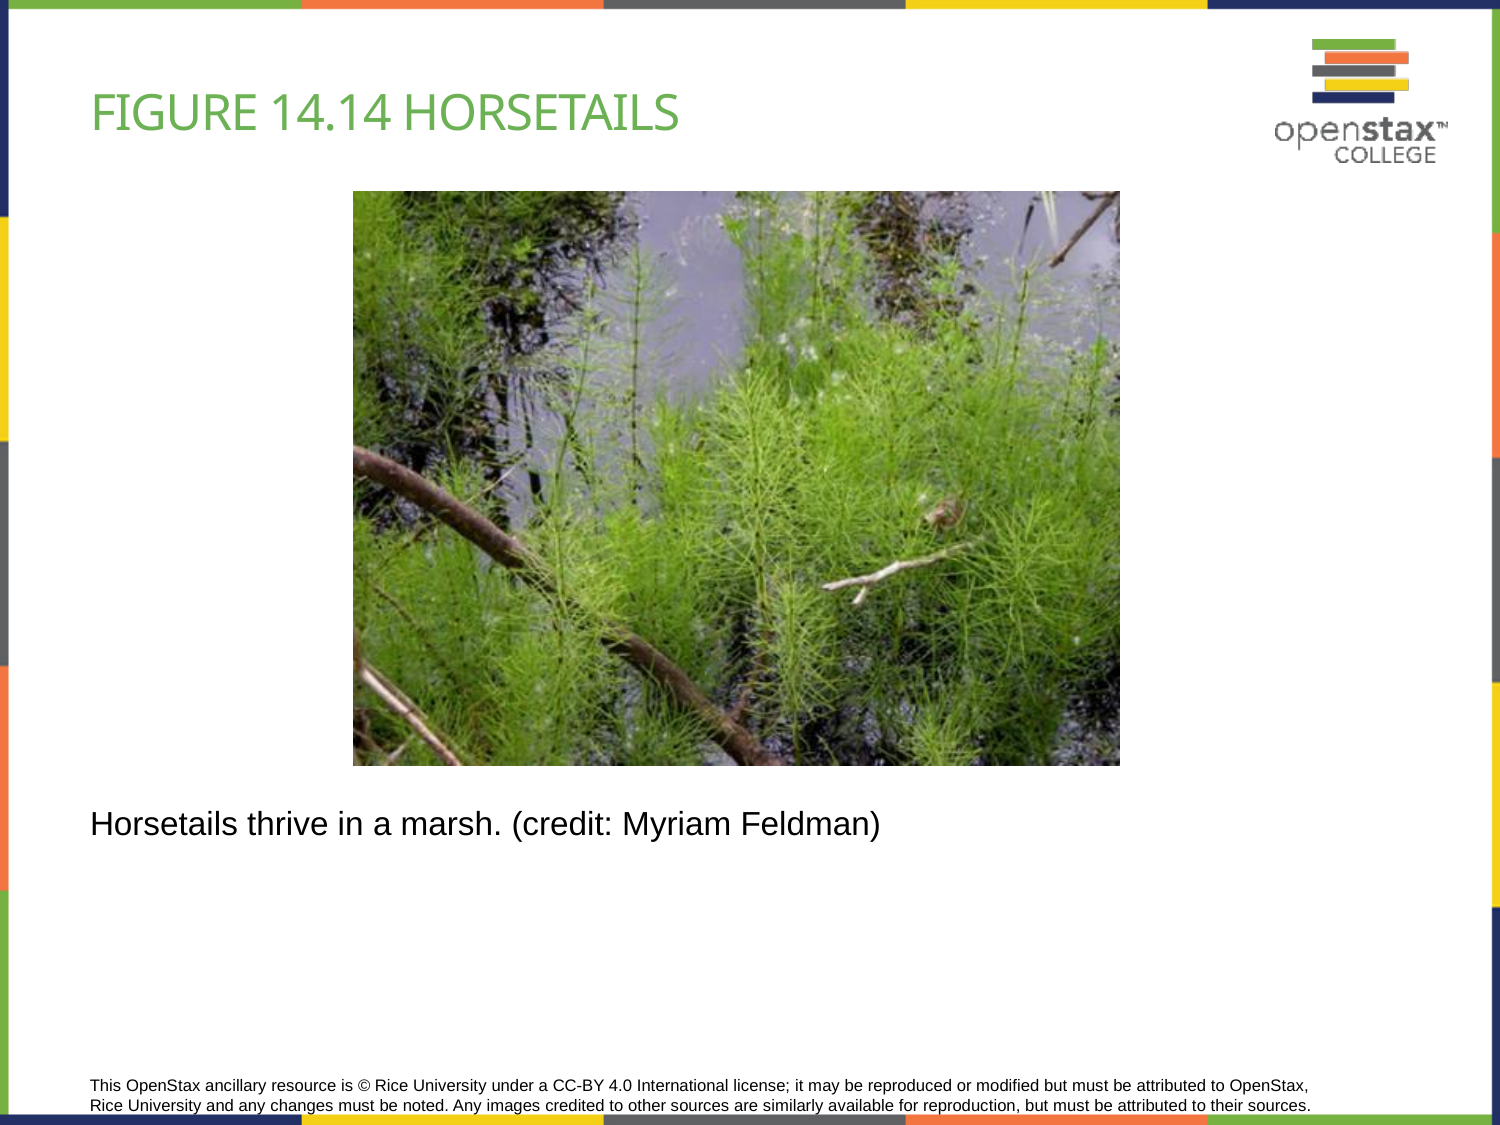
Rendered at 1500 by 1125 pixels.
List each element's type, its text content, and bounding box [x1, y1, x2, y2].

picture [0, 0, 1500, 1125]
title Figure 14.14 horsetails [75, 39, 1274, 148]
text_box This OpenStax ancillary resource is © Rice University under a CC-BY 4.0 International license; it may be reproduced or modified but must be attributed to OpenStax, Rice University and any changes must be noted. Any images credited to other sources are similarly available for reproduction, but must be attributed to their sources. [75, 1067, 1336, 1114]
list Horsetails thrive in a marsh. (credit: Myriam Feldman) [75, 794, 1398, 986]
